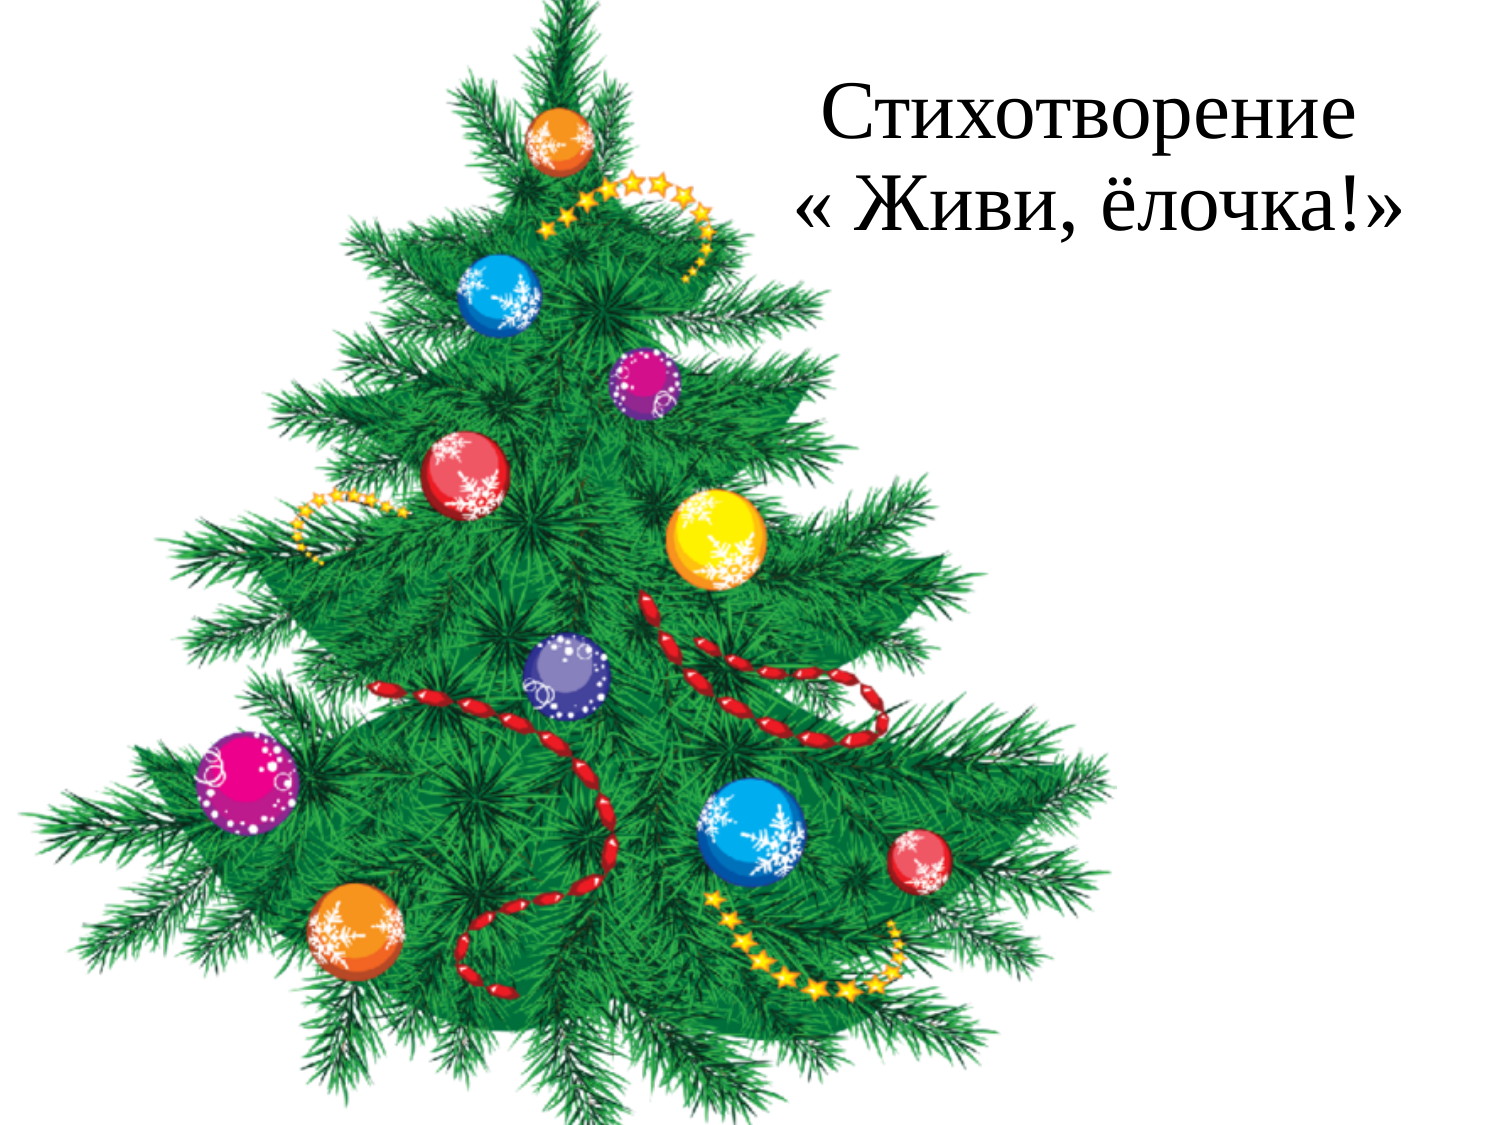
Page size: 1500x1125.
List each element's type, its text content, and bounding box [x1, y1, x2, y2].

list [17, 0, 1117, 1125]
title Стихотворение « Живи, ёлочка!» [1121, 45, 1425, 268]
